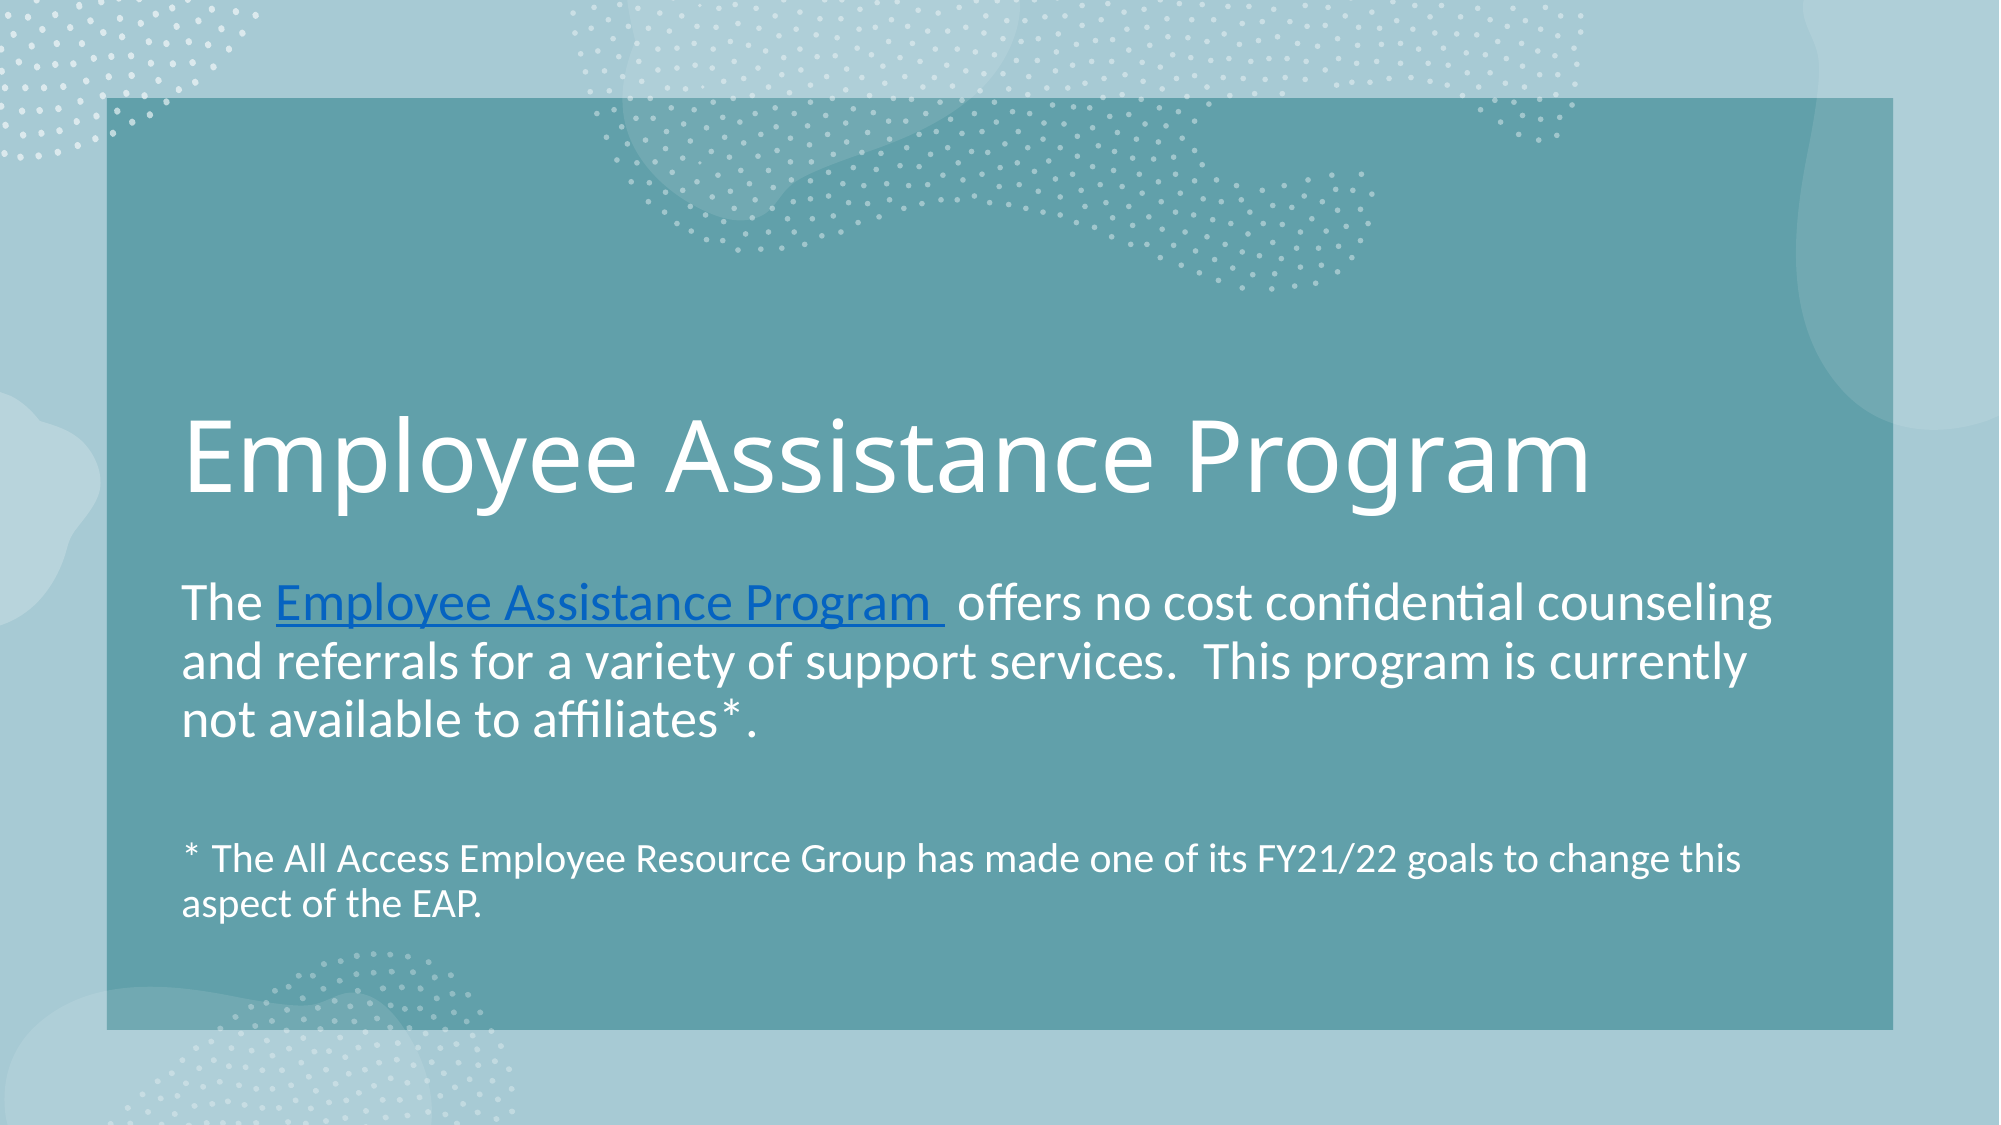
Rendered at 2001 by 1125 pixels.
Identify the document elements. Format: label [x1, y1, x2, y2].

text_box [0, 0, 2000, 1125]
